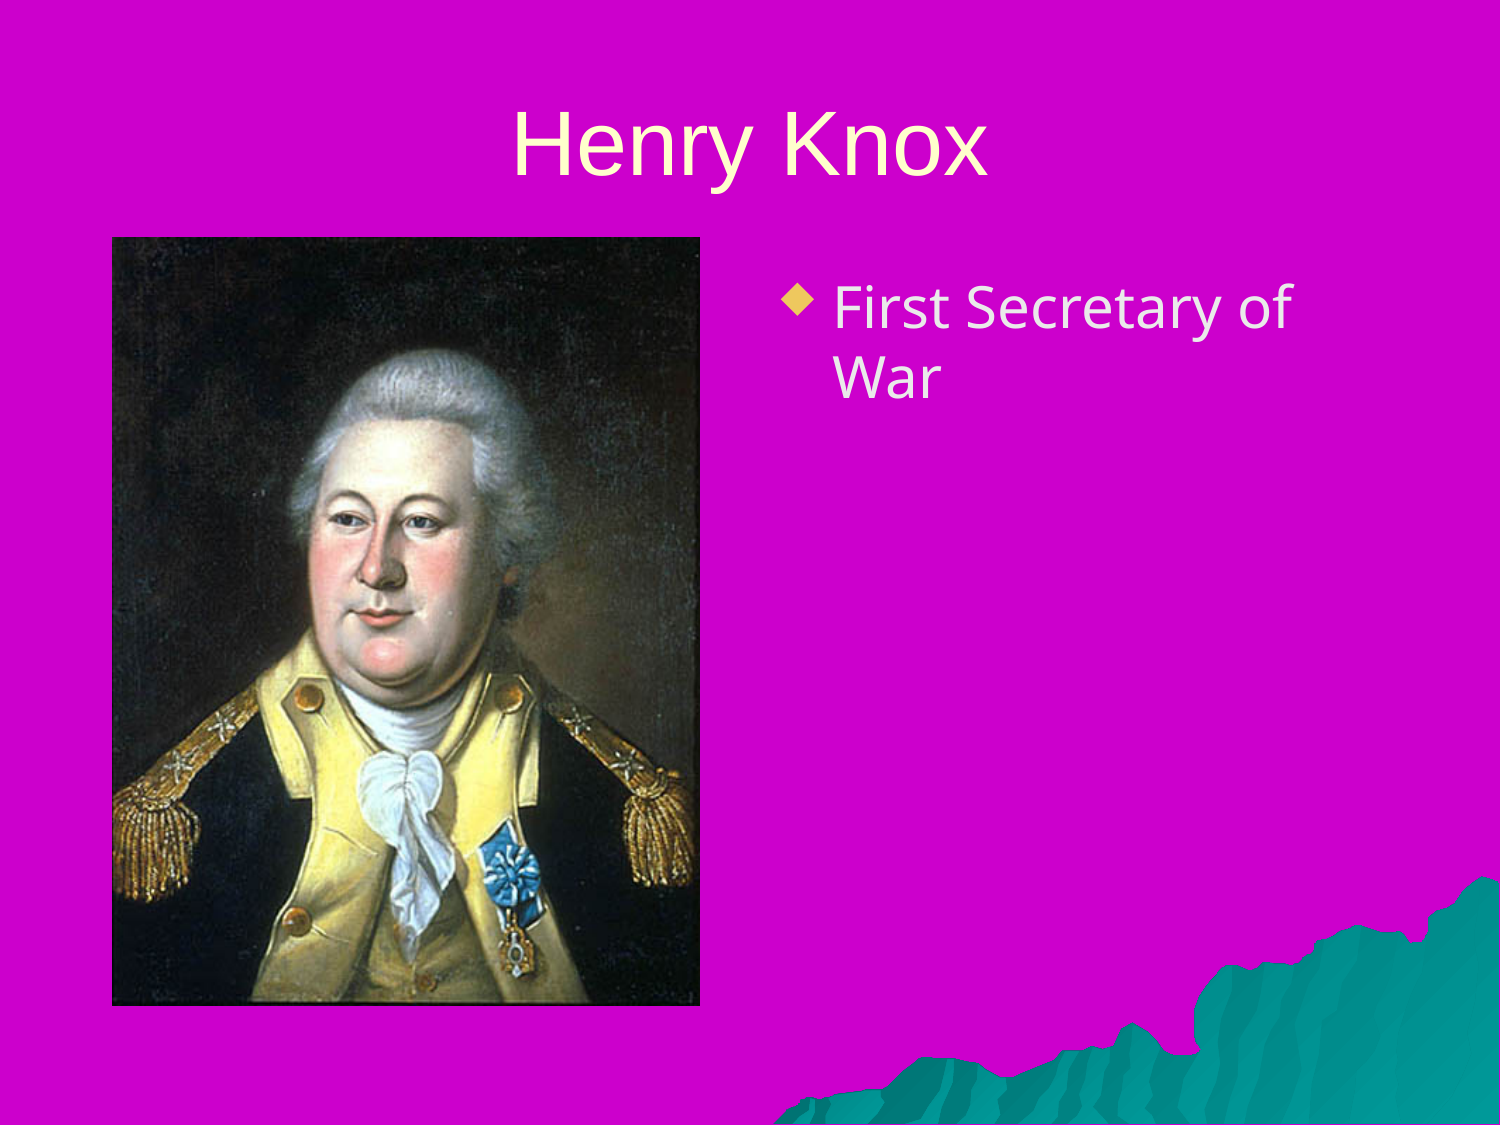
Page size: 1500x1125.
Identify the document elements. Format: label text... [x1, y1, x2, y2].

title Henry Knox [75, 45, 1425, 233]
picture [112, 237, 700, 1006]
list First Secretary of War [762, 262, 1425, 1006]
